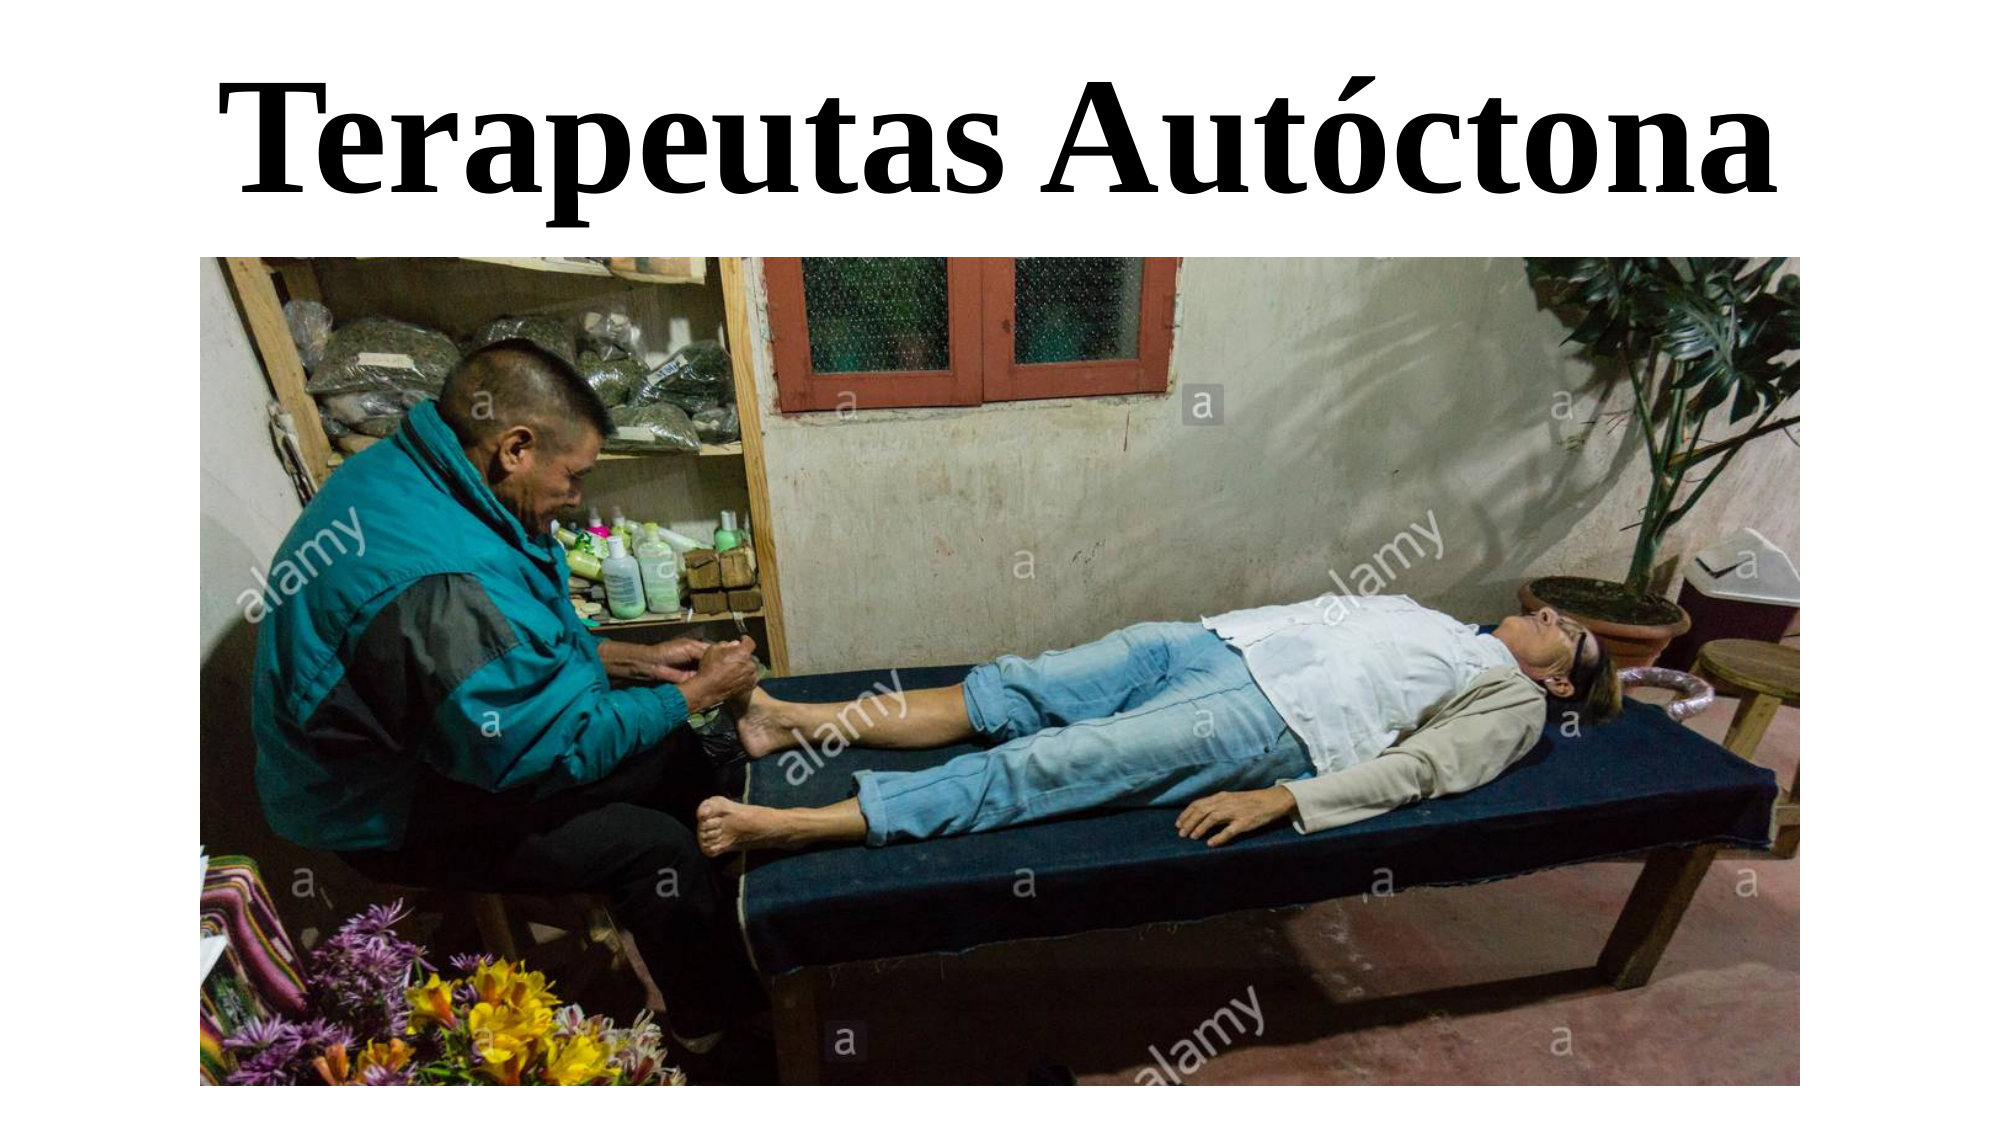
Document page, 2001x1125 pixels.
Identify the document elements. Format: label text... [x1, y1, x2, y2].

title Terapeutas Autóctona [0, 0, 2000, 278]
picture [200, 257, 1800, 1086]
